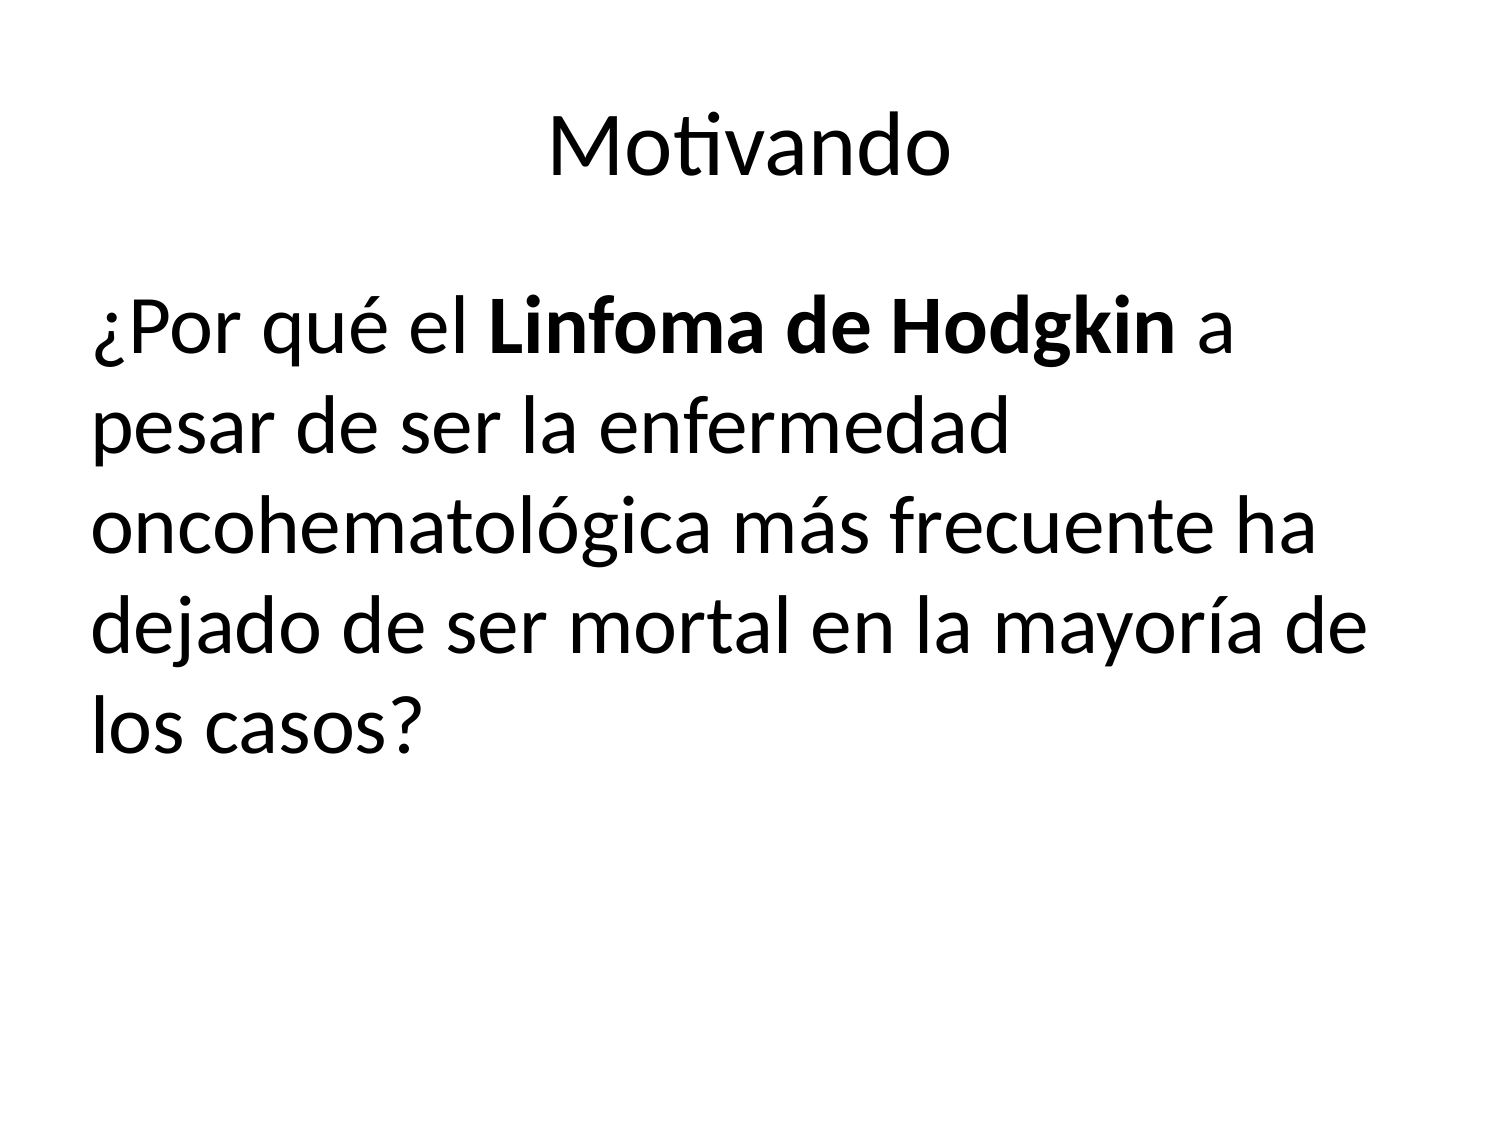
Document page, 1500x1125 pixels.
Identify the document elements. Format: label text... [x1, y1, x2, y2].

list ¿Por qué el Linfoma de Hodgkin a pesar de ser la enfermedad oncohematológica más frecuente ha dejado de ser mortal en la mayoría de los casos? [75, 262, 1425, 1005]
title Motivando [75, 45, 1425, 233]
